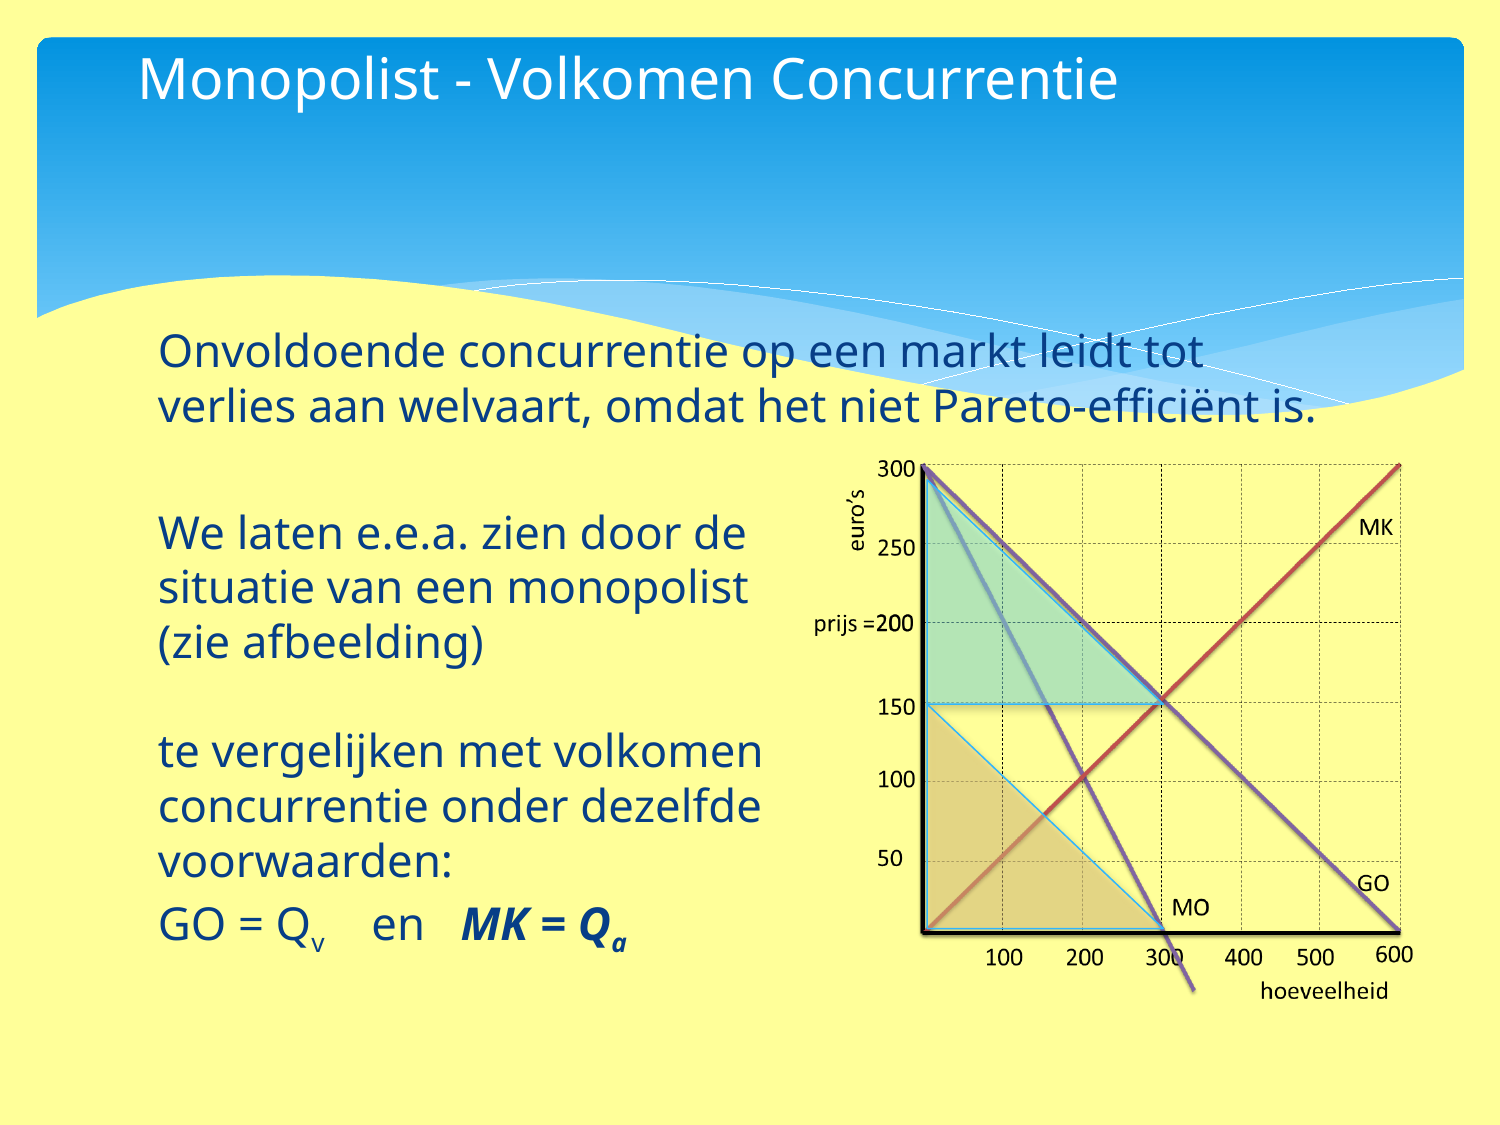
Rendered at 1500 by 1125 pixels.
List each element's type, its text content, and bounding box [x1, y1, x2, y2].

title Monopolist - Volkomen Concurrentie [93, 35, 1164, 119]
list Onvoldoende concurrentie op een markt leidt tot verlies aan welvaart, omdat het niet Pareto-efficiënt is. We laten e.e.a. zien door de situatie van een monopolist (zie afbeelding) te vergelijken met volkomen concurrentie onder dezelfde voorwaarden: GO = Qv en MK = Qa [142, 314, 1359, 1005]
picture [796, 444, 1429, 1022]
